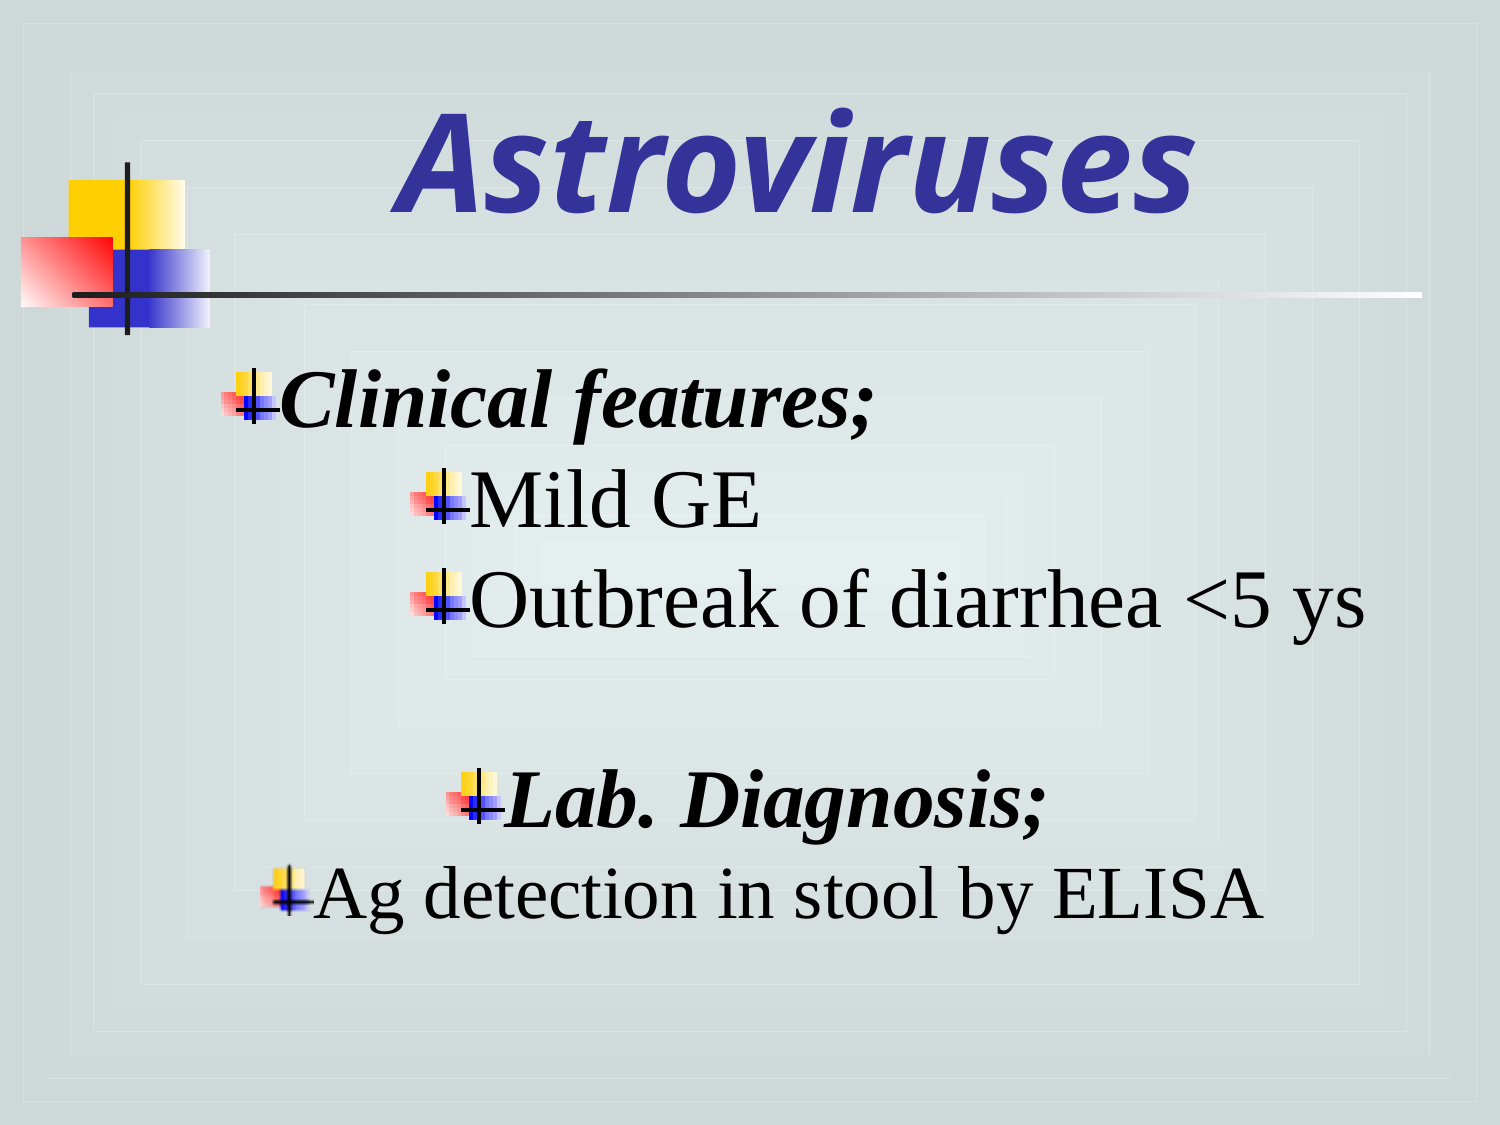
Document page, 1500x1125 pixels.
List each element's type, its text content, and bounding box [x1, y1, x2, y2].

picture [446, 764, 505, 824]
picture [221, 364, 280, 424]
text_box Clinical features; Mild GE Outbreak of diarrhea <5 ys Lab. Diagnosis; Ag detection in stool by ELISA [206, 336, 1500, 942]
picture [410, 564, 470, 624]
picture [260, 862, 314, 916]
picture [410, 464, 470, 524]
title Astroviruses [159, 7, 1438, 248]
